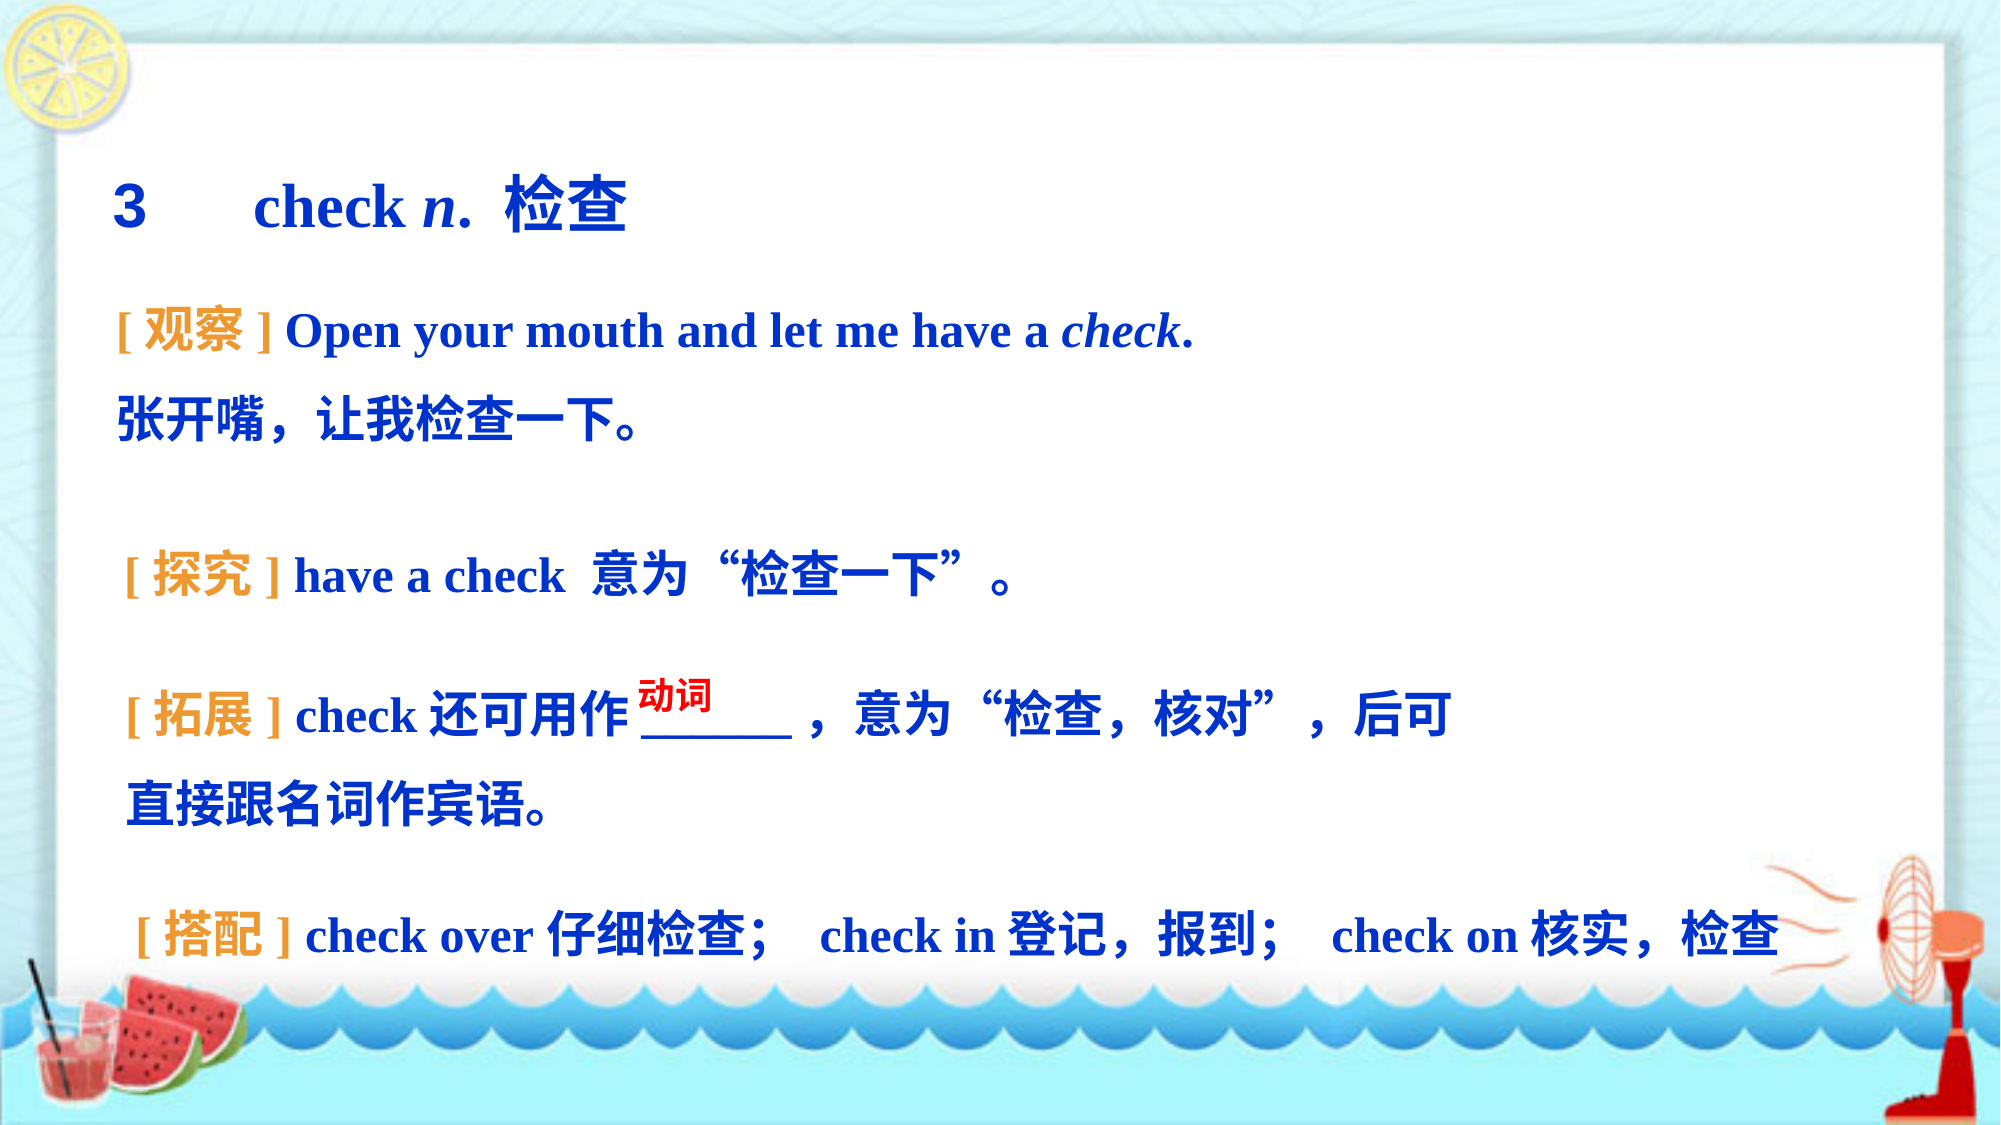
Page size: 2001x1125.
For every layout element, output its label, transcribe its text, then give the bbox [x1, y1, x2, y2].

text_box [拓展] check还可用作______，意为“检查，核对”，后可直接跟名词作宾语。 [110, 645, 1517, 841]
text_box 3 check n. 检查 [97, 157, 1015, 248]
text_box [搭配] check over仔细检查； check in登记，报到； check on核实，检查 [120, 865, 1816, 970]
text_box [探究] have a check 意为“检查一下”。 [109, 504, 1515, 610]
picture [0, 0, 2001, 1125]
text_box [观察] Open your mouth and let me have a check. 张开嘴，让我检查一下。 [100, 259, 1892, 455]
text_box 动词 [623, 664, 728, 724]
